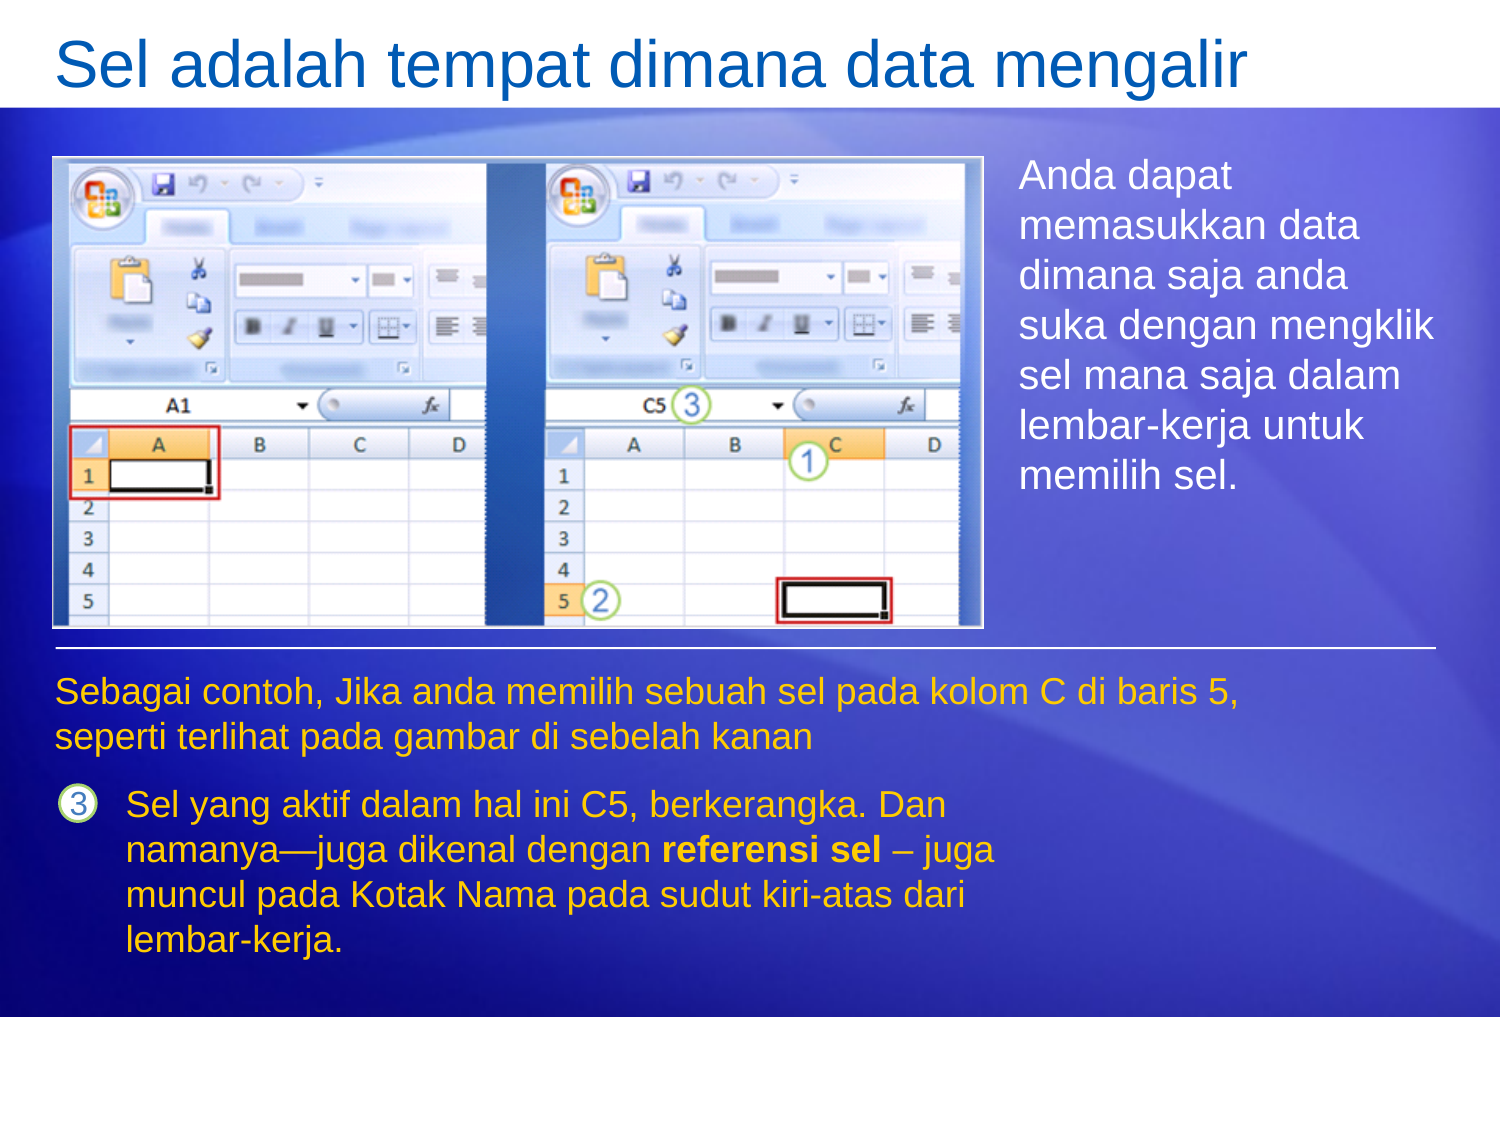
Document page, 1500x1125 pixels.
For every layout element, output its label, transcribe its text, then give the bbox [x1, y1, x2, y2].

text_box Anda dapat memasukkan data dimana saja anda suka dengan mengklik sel mana saja dalam lembar-kerja untuk memilih sel. [1003, 140, 1454, 594]
title Sel adalah tempat dimana data mengalir [39, 10, 1500, 112]
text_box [55, 777, 101, 828]
text_box Sel yang aktif dalam hal ini C5, berkerangka. Dan namanya—juga dikenal dengan referensi sel – juga muncul pada Kotak Nama pada sudut kiri-atas dari lembar-kerja. [110, 772, 1086, 968]
text_box Sebagai contoh, Jika anda memilih sebuah sel pada kolom C di baris 5, seperti terlihat pada gambar di sebelah kanan [39, 659, 1372, 761]
picture [0, 108, 1500, 1017]
